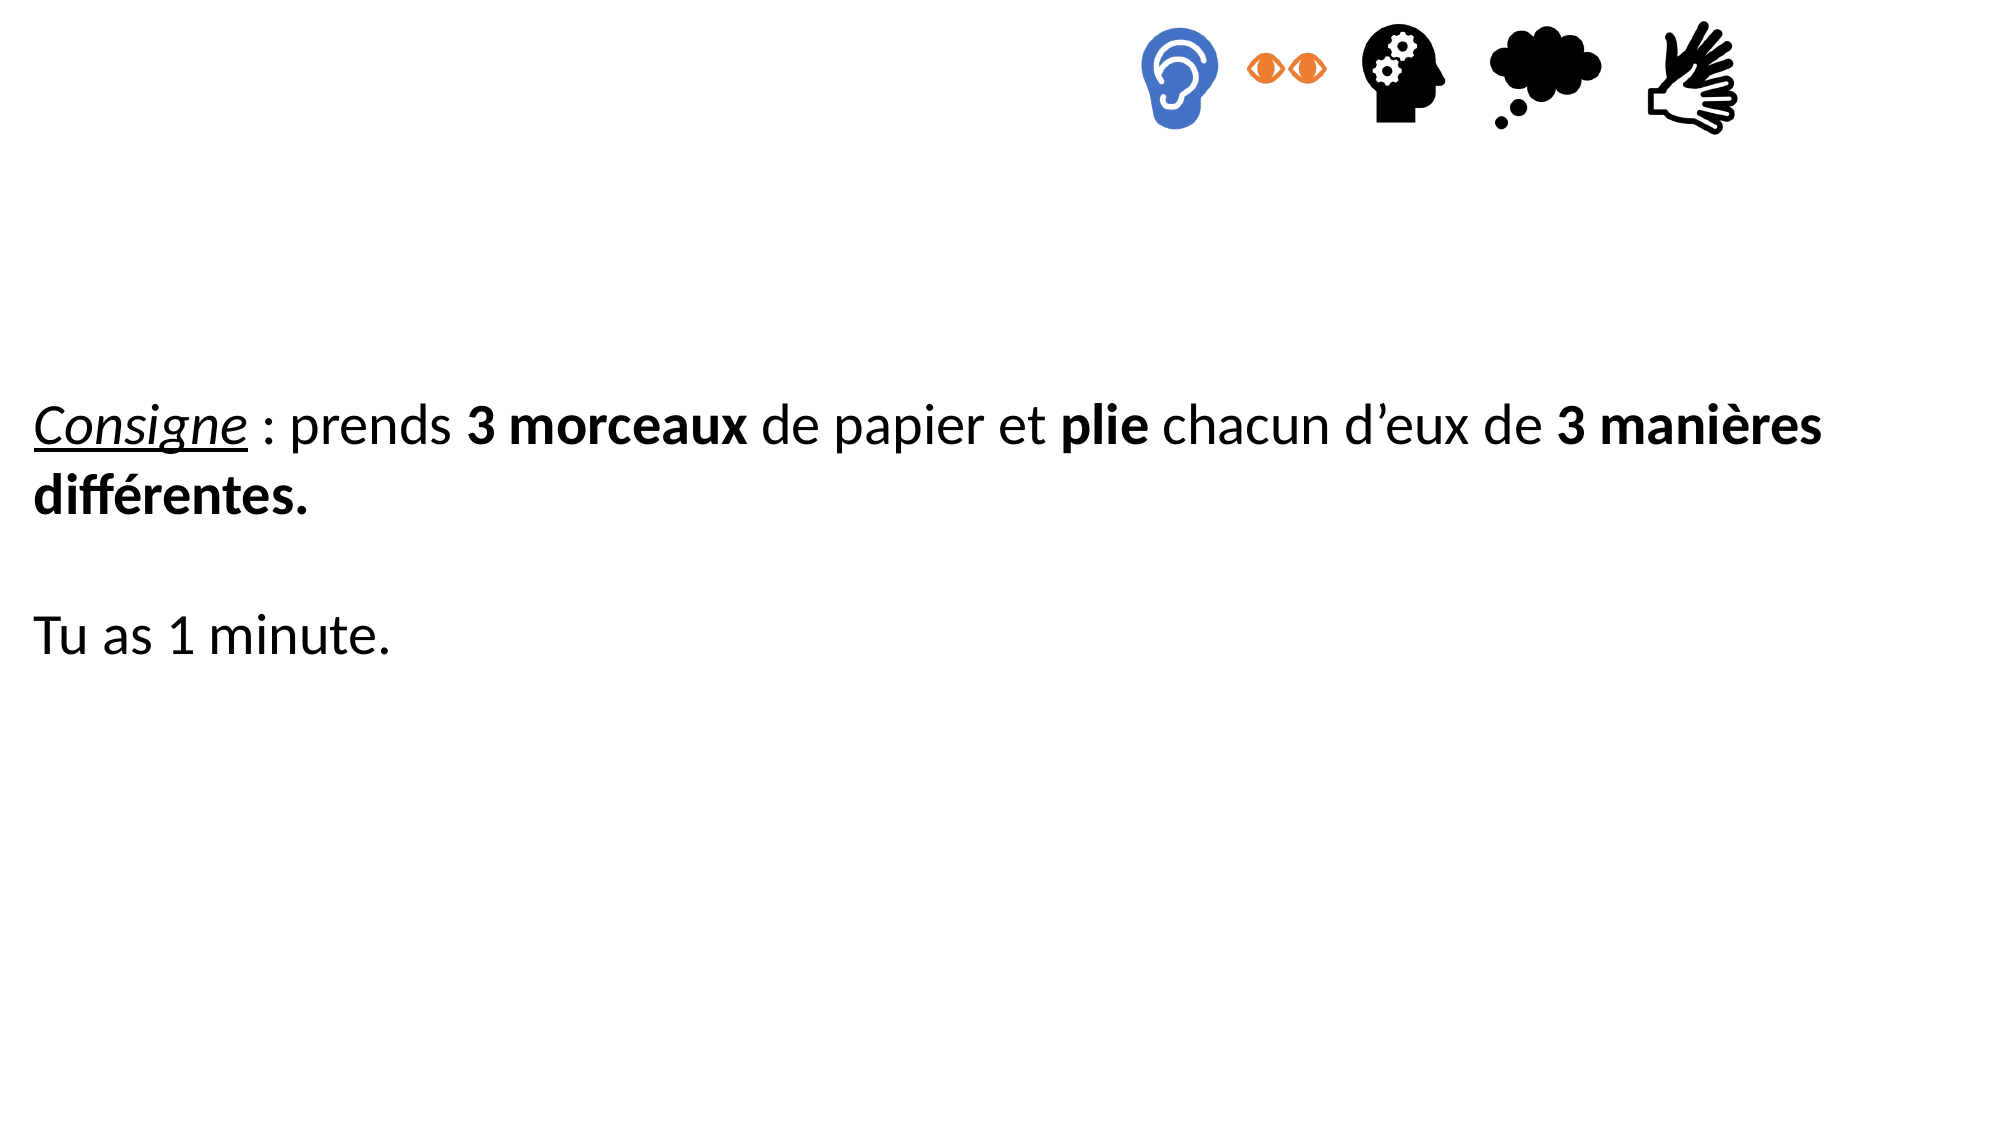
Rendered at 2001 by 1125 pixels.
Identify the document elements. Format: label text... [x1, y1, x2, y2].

picture [1477, 9, 1614, 146]
picture [1345, 17, 1462, 135]
picture [1110, 9, 1330, 146]
picture [1623, 9, 1761, 146]
text_box Consigne : prends 3 morceaux de papier et plie chacun d’eux de 3 manières différentes. Tu as 1 minute. [19, 378, 2000, 674]
